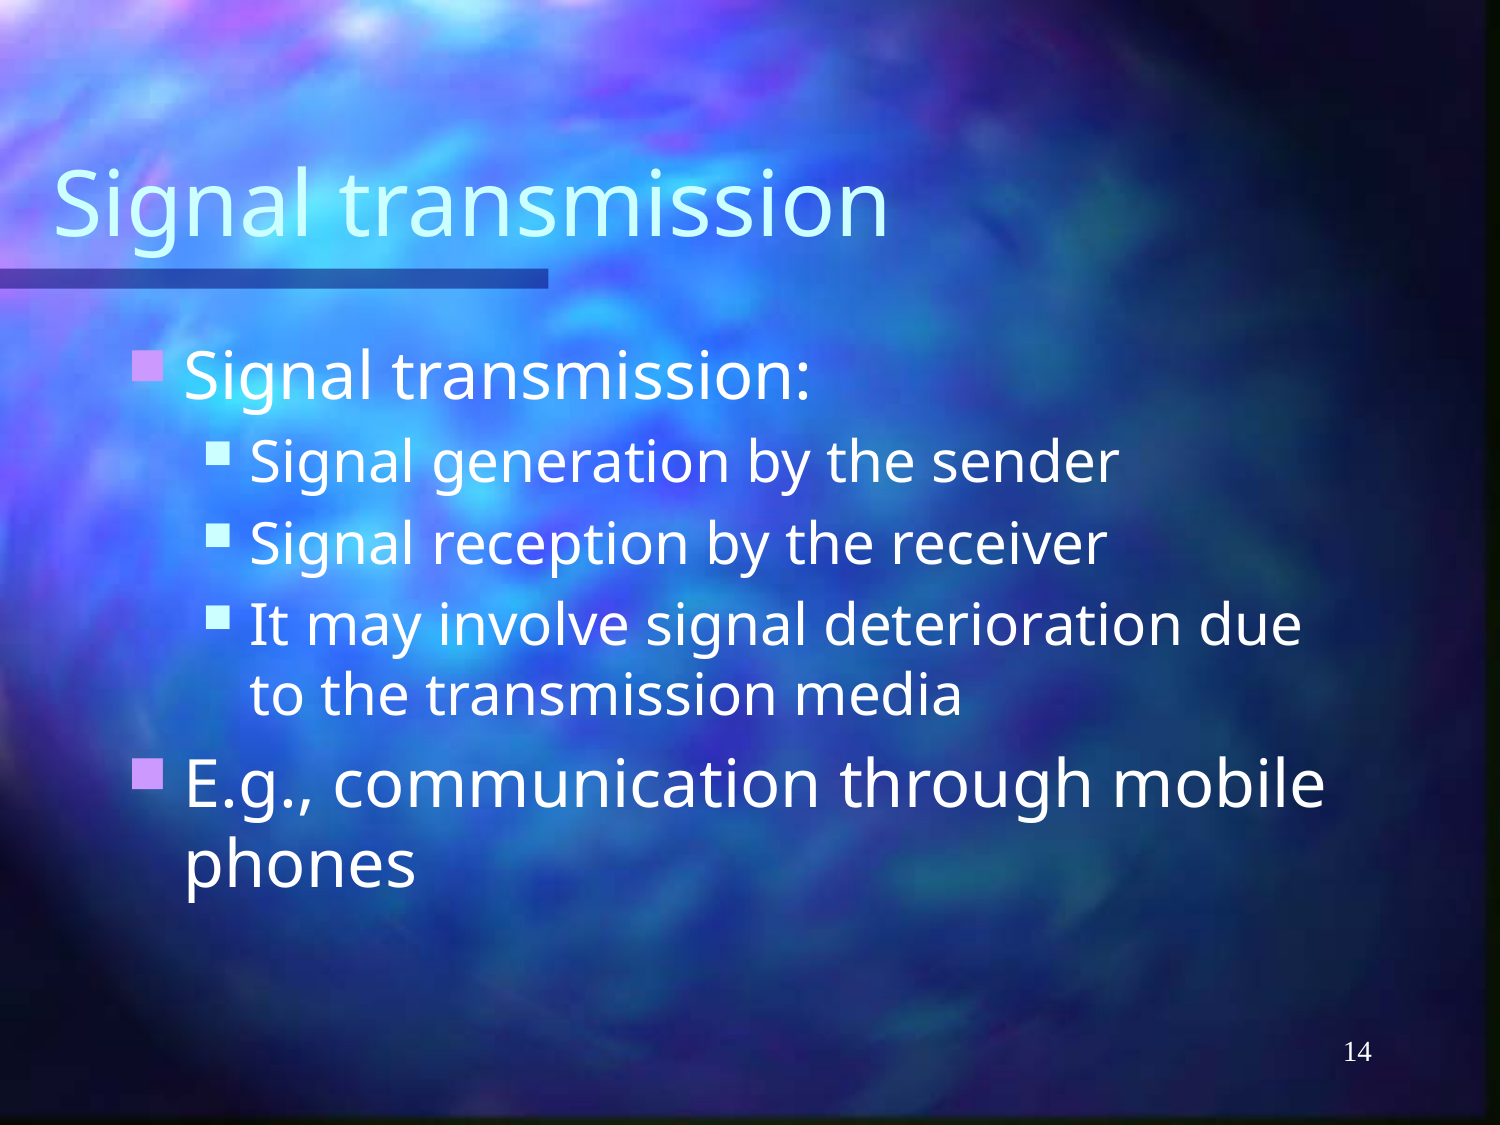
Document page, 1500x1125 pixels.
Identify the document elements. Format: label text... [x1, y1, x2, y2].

slide_number 14 [1074, 1025, 1388, 1100]
list Signal transmission: Signal generation by the sender Signal reception by the receiver It may involve signal deterioration due to the transmission media E.g., communication through mobile phones [112, 324, 1388, 1000]
title Signal transmission [37, 75, 1313, 263]
picture [0, 0, 1500, 1125]
